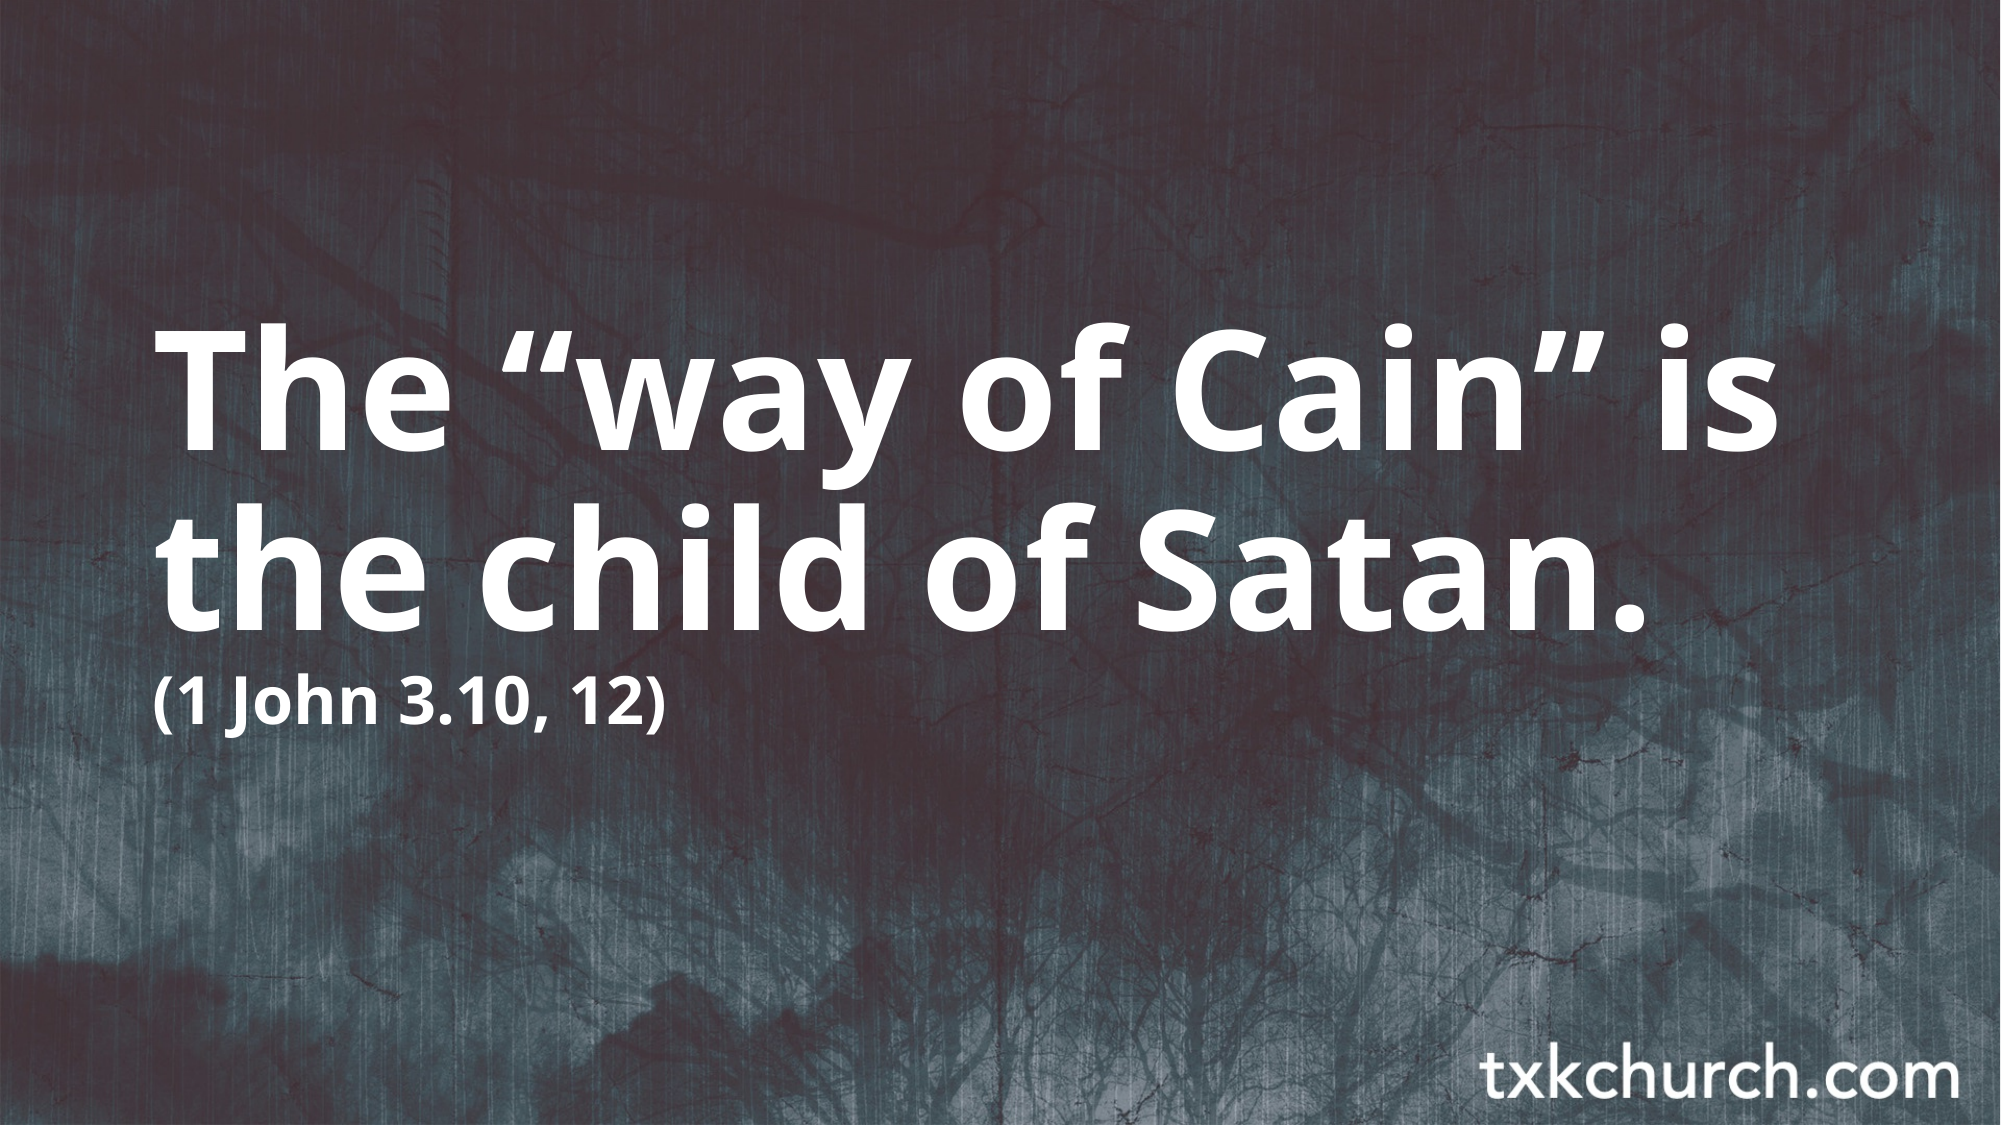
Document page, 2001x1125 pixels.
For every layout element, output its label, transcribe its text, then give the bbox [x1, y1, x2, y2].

picture [0, 0, 2001, 1125]
list The “way of Cain” is the child of Satan. (1 John 3.10, 12) [137, 299, 1863, 1014]
